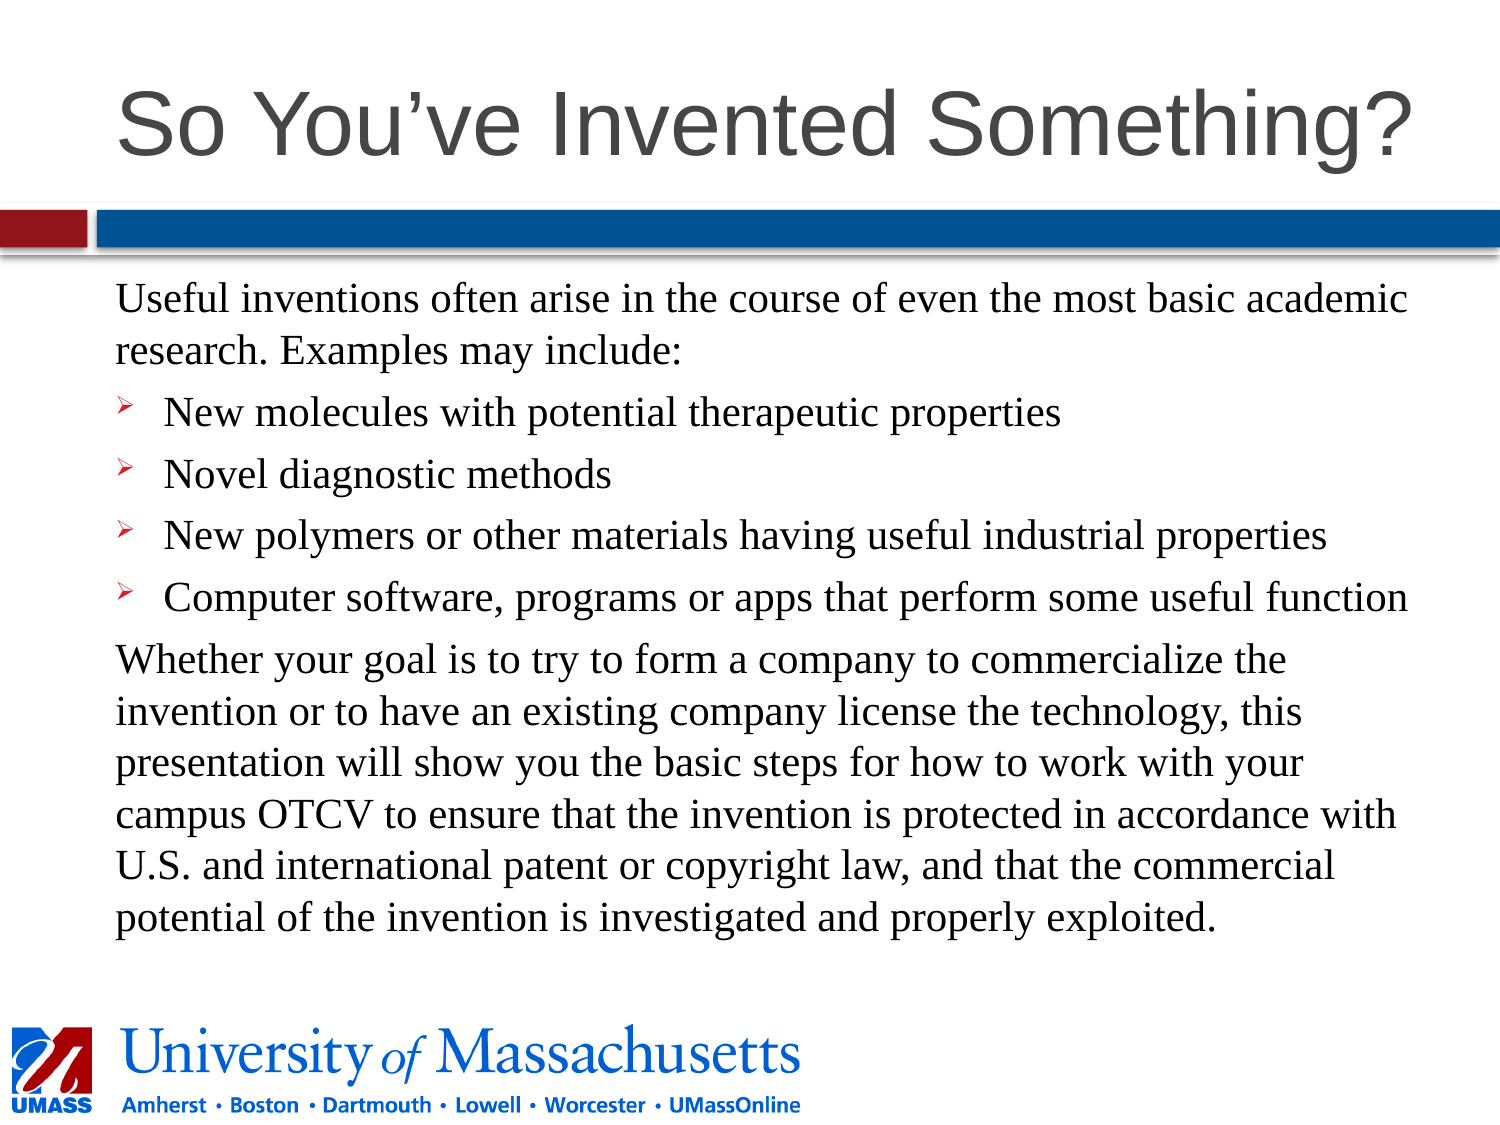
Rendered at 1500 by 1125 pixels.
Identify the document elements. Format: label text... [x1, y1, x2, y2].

list Useful inventions often arise in the course of even the most basic academic research. Examples may include: New molecules with potential therapeutic properties Novel diagnostic methods New polymers or other materials having useful industrial properties Computer software, programs or apps that perform some useful function Whether your goal is to try to form a company to commercialize the invention or to have an existing company license the technology, this presentation will show you the basic steps for how to work with your campus OTCV to ensure that the invention is protected in accordance with U.S. and international patent or copyright law, and that the commercial potential of the invention is investigated and properly exploited. [100, 262, 1439, 1001]
title So You’ve Invented Something? [100, 37, 1439, 201]
picture [12, 1024, 800, 1113]
